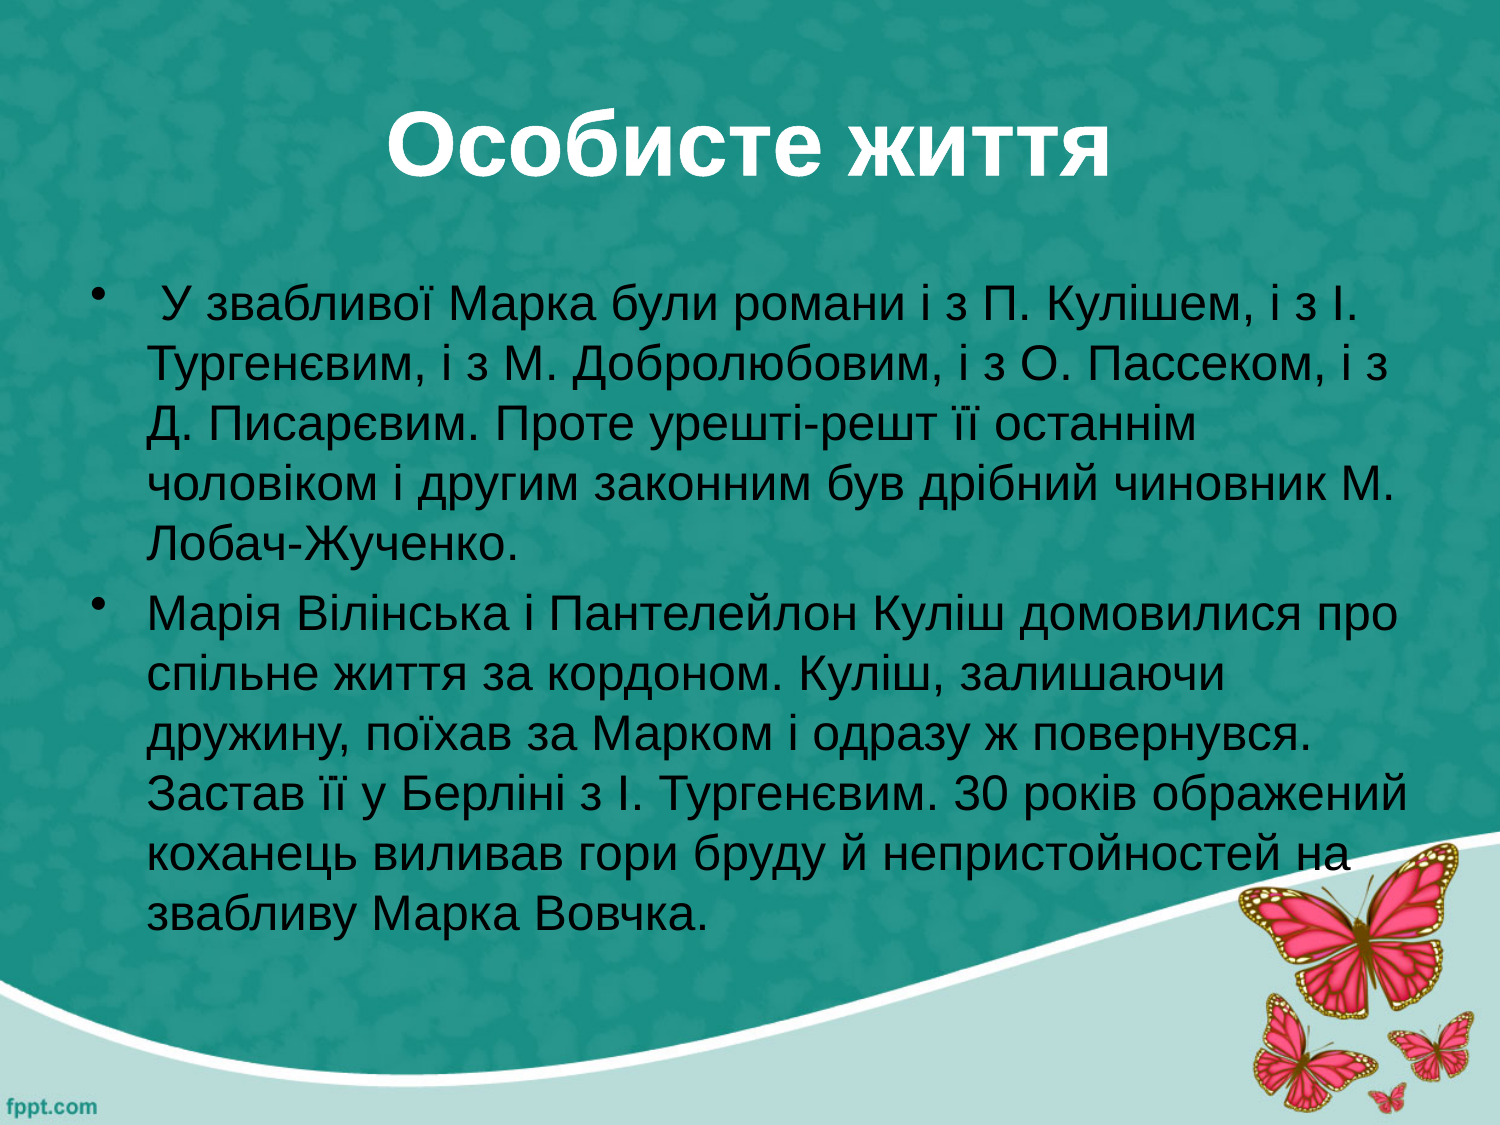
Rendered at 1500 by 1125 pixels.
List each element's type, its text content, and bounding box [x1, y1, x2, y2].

picture [0, 0, 1500, 1125]
title Особисте життя [75, 45, 1425, 233]
list У звабливої Марка були романи і з П. Кулішем, і з І. Тургенєвим, і з М. Добролюбовим, і з О. Пассеком, і з Д. Писарєвим. Проте урешті-решт її останнім чоловіком і другим законним був дрібний чиновник М. Лобач-Жученко. Марія Вілінська і Пантелейлон Куліш домовилися про спільне життя за кордоном. Куліш, залишаючи дружину, поїхав за Марком і одразу ж повернувся. Застав її у Берліні з І. Тургенєвим. 30 років ображений коханець виливав гори бруду й непристойностей на звабливу Марка Вовчка. [75, 262, 1425, 1005]
